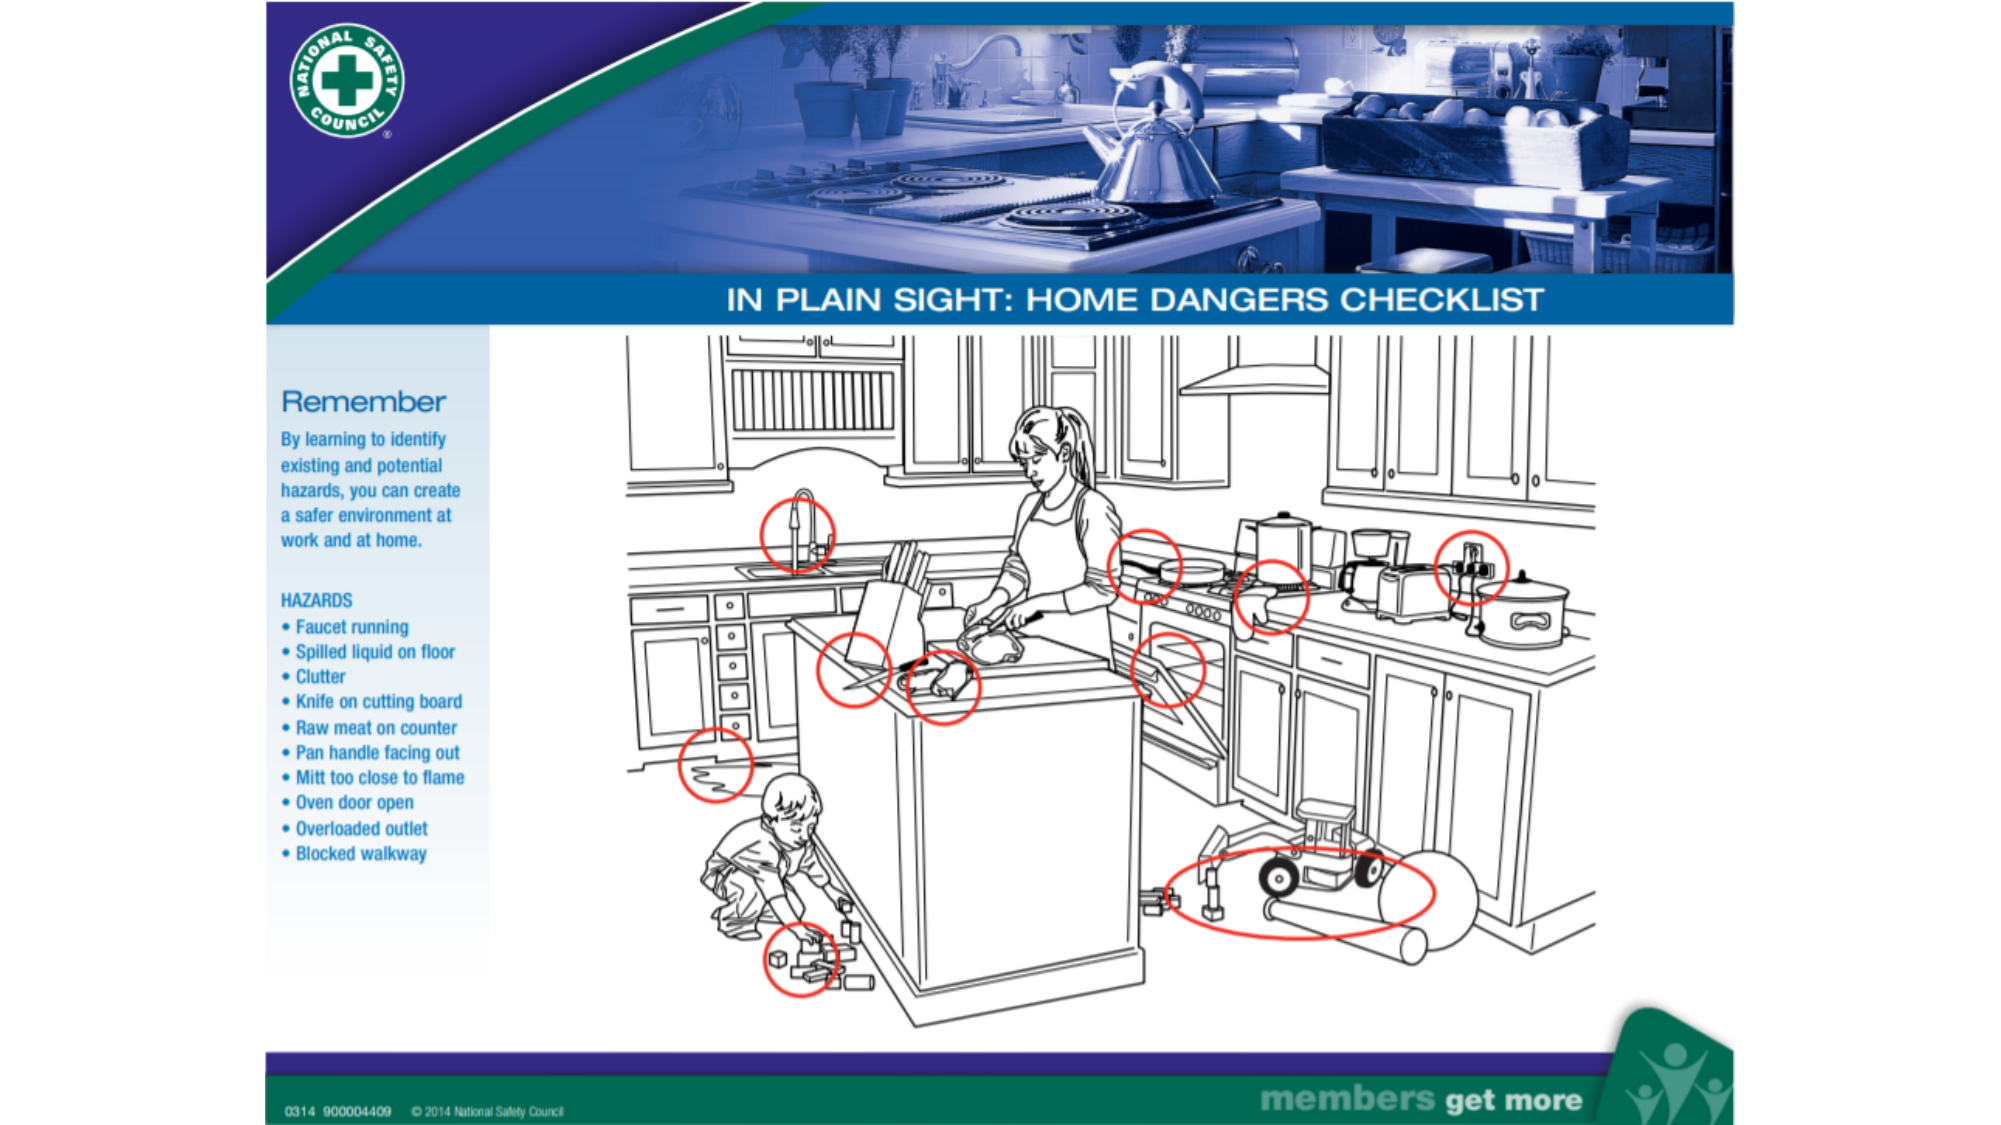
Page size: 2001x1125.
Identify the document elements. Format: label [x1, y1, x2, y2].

picture [265, 0, 1735, 1125]
